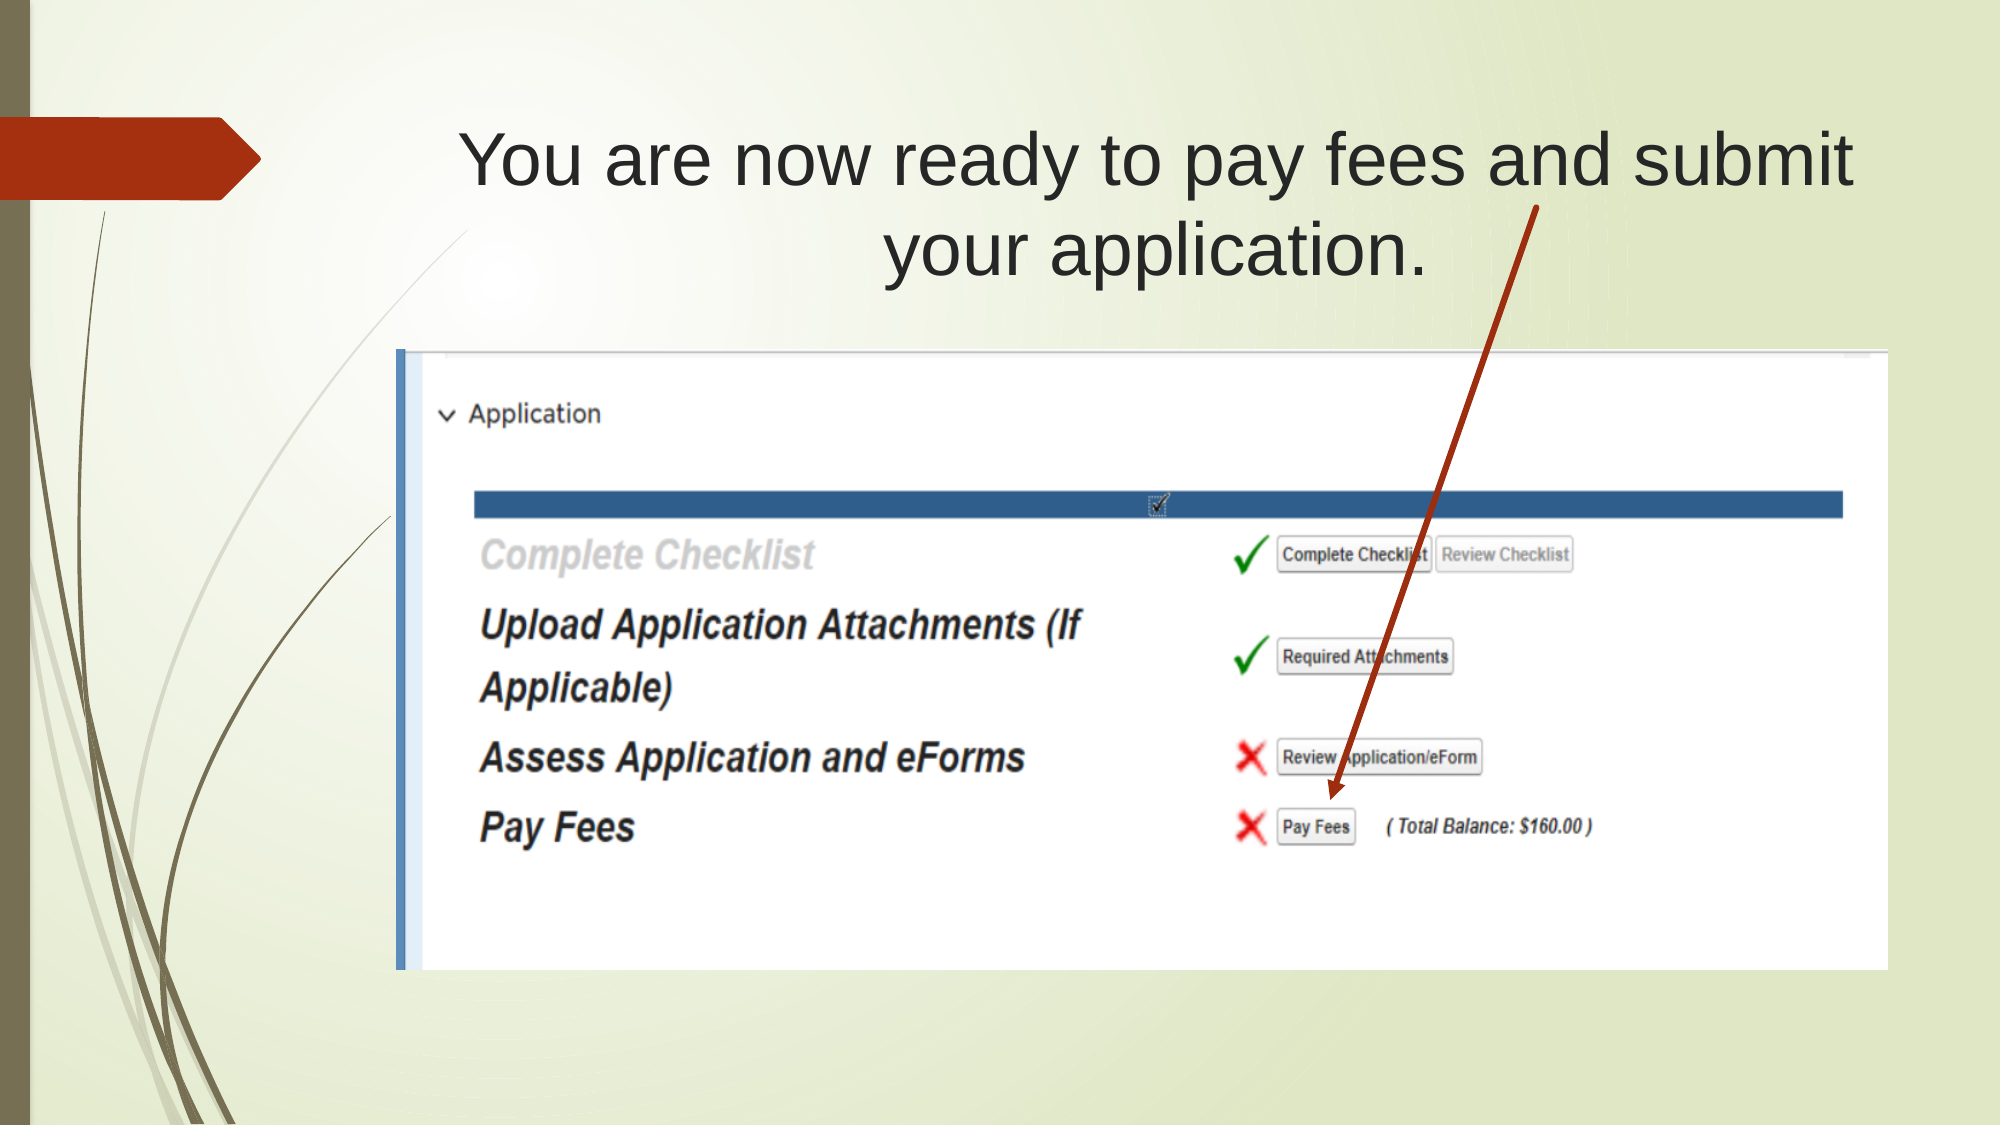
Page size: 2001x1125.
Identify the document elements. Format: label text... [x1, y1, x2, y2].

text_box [1330, 207, 1537, 801]
title You are now ready to pay fees and submit your application. [425, 102, 1888, 313]
picture [396, 349, 1888, 970]
